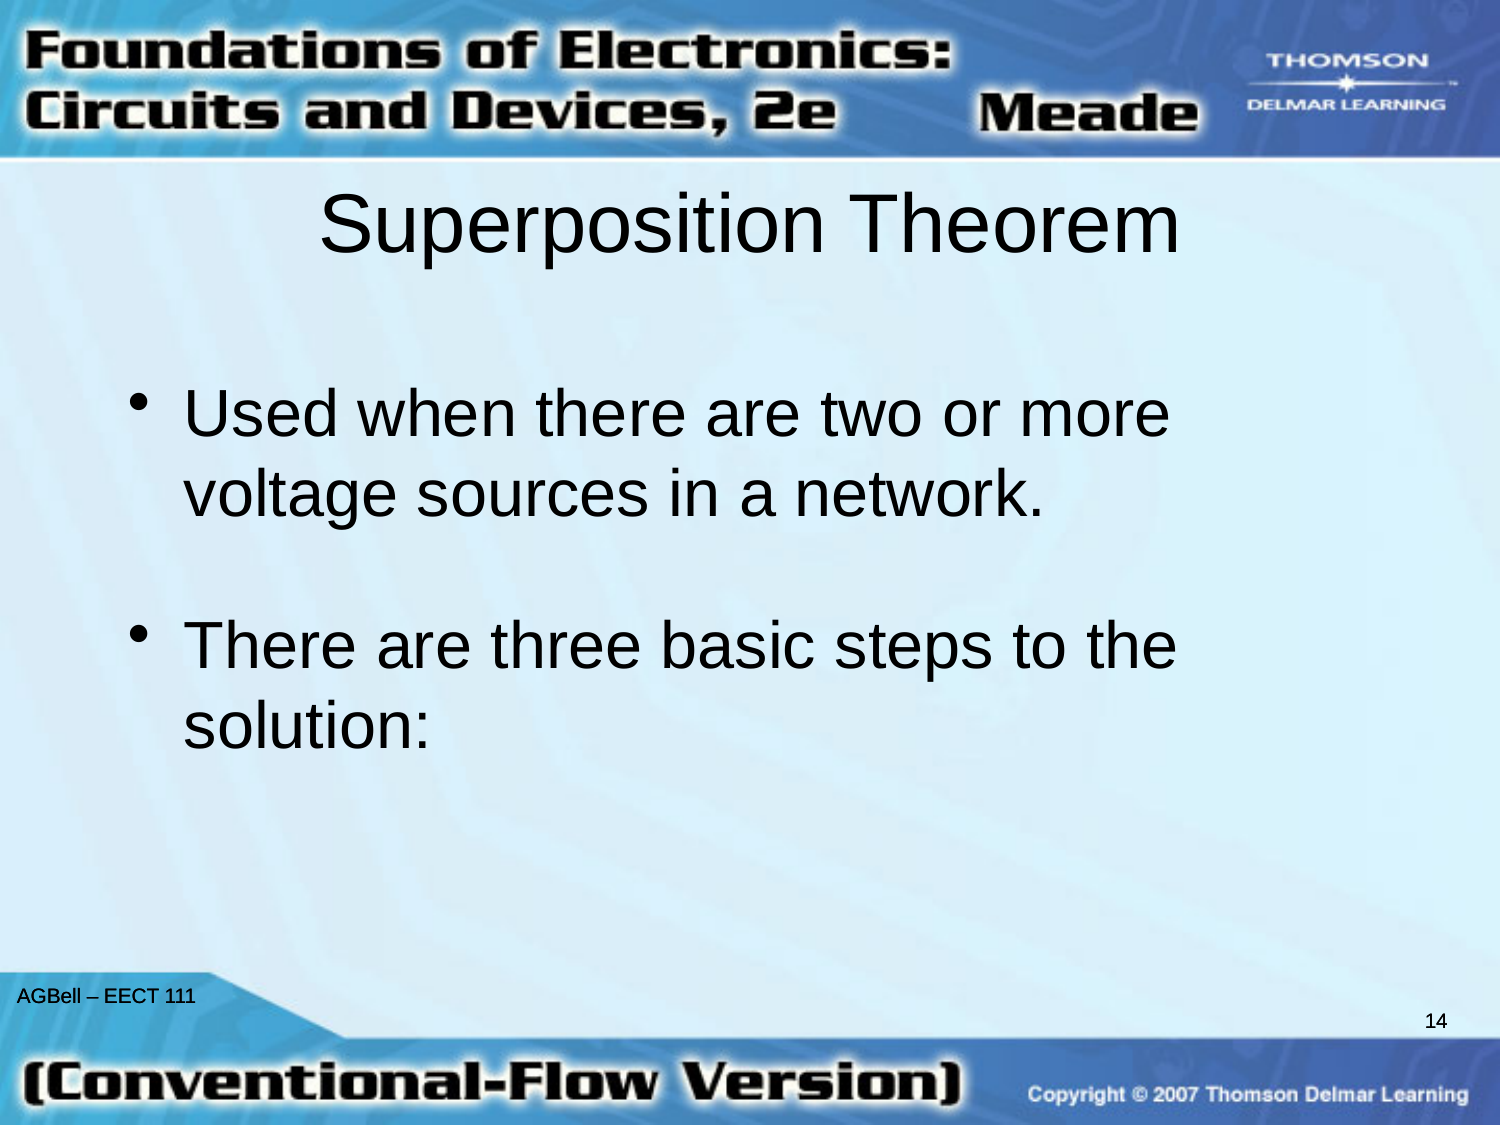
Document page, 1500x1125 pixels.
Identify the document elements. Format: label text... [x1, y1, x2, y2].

title Superposition Theorem [112, 125, 1388, 313]
picture [0, 0, 1500, 1125]
list Used when there are two or more voltage sources in a network. There are three basic steps to the solution: [112, 362, 1388, 1000]
